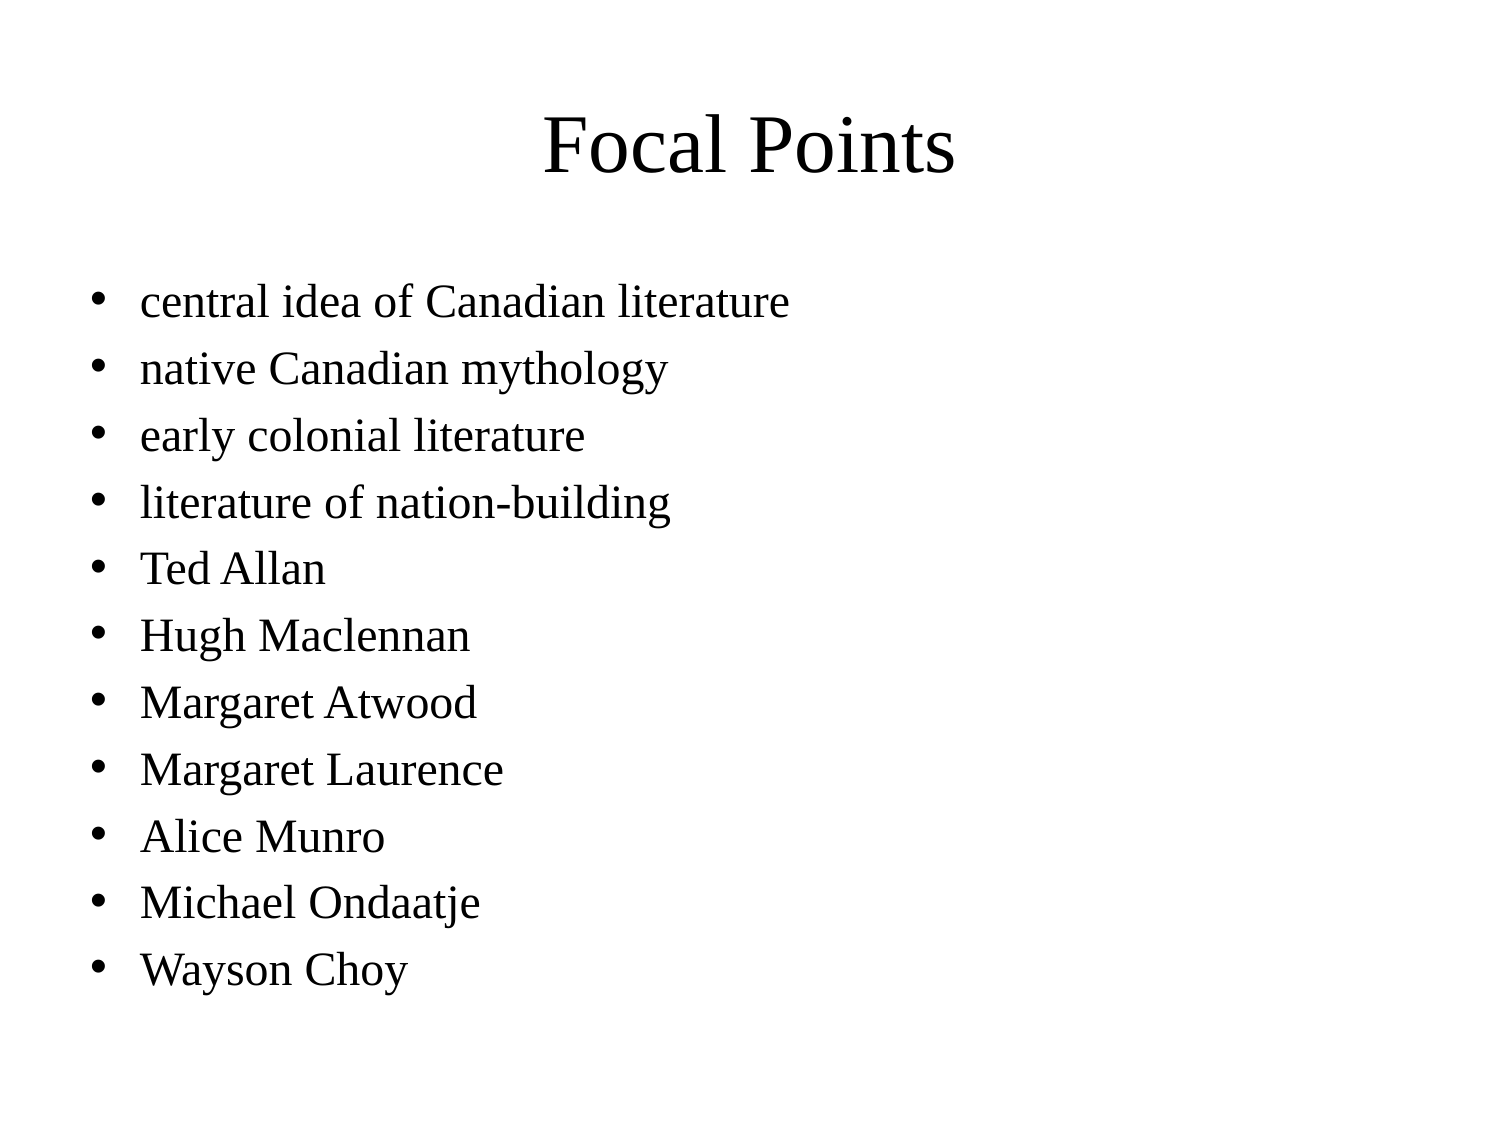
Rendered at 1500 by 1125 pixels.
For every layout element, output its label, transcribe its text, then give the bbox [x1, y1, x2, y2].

list central idea of Canadian literature native Canadian mythology early colonial literature literature of nation-building Ted Allan Hugh Maclennan Margaret Atwood Margaret Laurence Alice Munro Michael Ondaatje Wayson Choy [75, 262, 1425, 1005]
title Focal Points [75, 45, 1425, 233]
